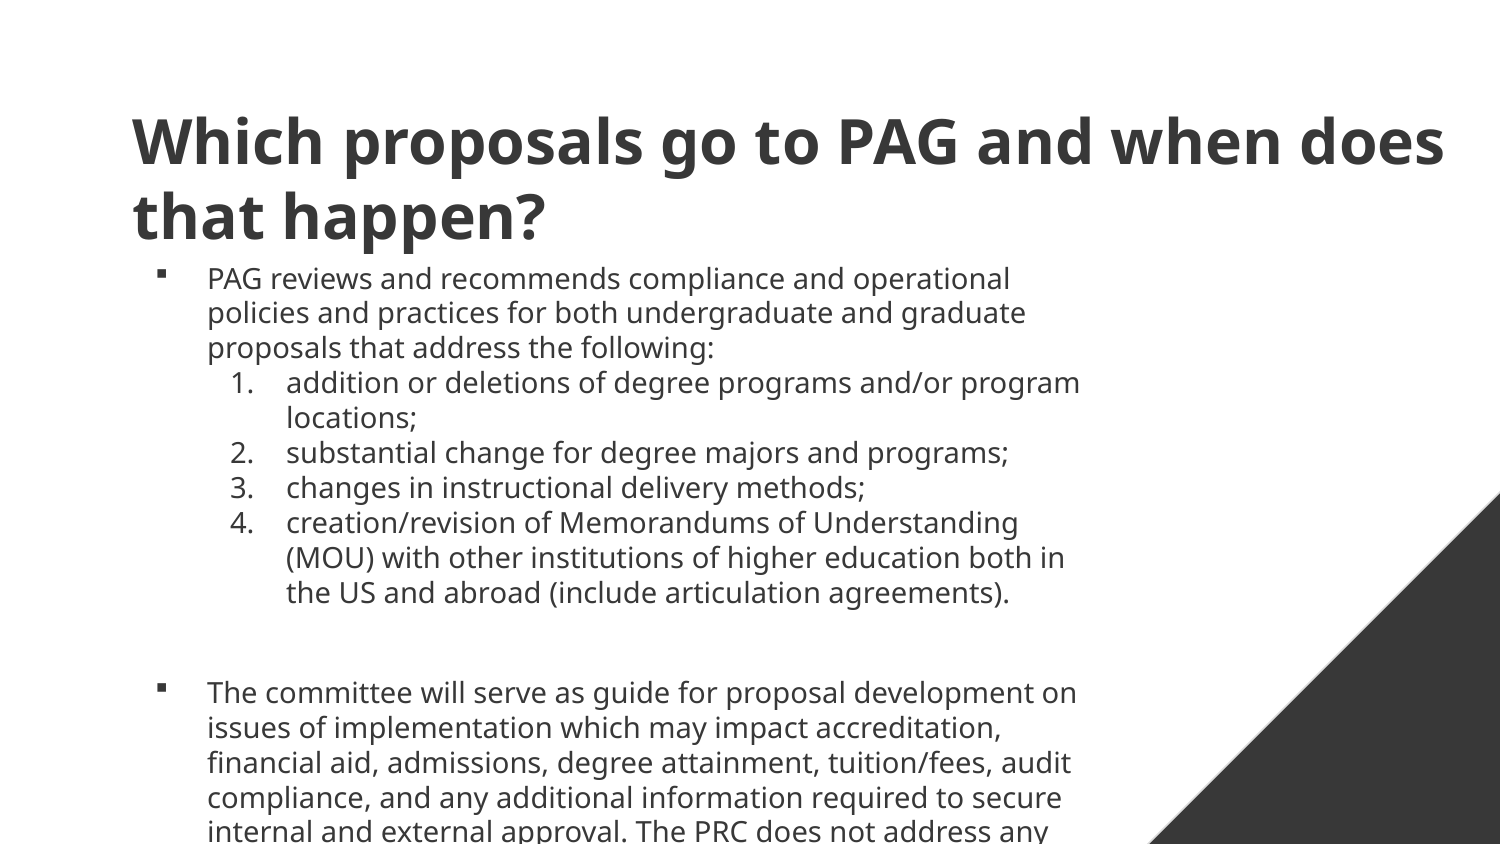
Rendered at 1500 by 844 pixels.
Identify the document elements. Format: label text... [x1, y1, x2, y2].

title Which proposals go to PAG and when does that happen? [116, 87, 1500, 174]
list PAG reviews and recommends compliance and operational policies and practices for both undergraduate and graduate proposals that address the following: addition or deletions of degree programs and/or program locations; substantial change for degree majors and programs; changes in instructional delivery methods; creation/revision of Memorandums of Understanding (MOU) with other institutions of higher education both in the US and abroad (include articulation agreements). The committee will serve as guide for proposal development on issues of implementation which may impact accreditation, financial aid, admissions, degree attainment, tuition/fees, audit compliance, and any additional information required to secure internal and external approval. The PRC does not address any curriculum issues. [116, 244, 1114, 780]
